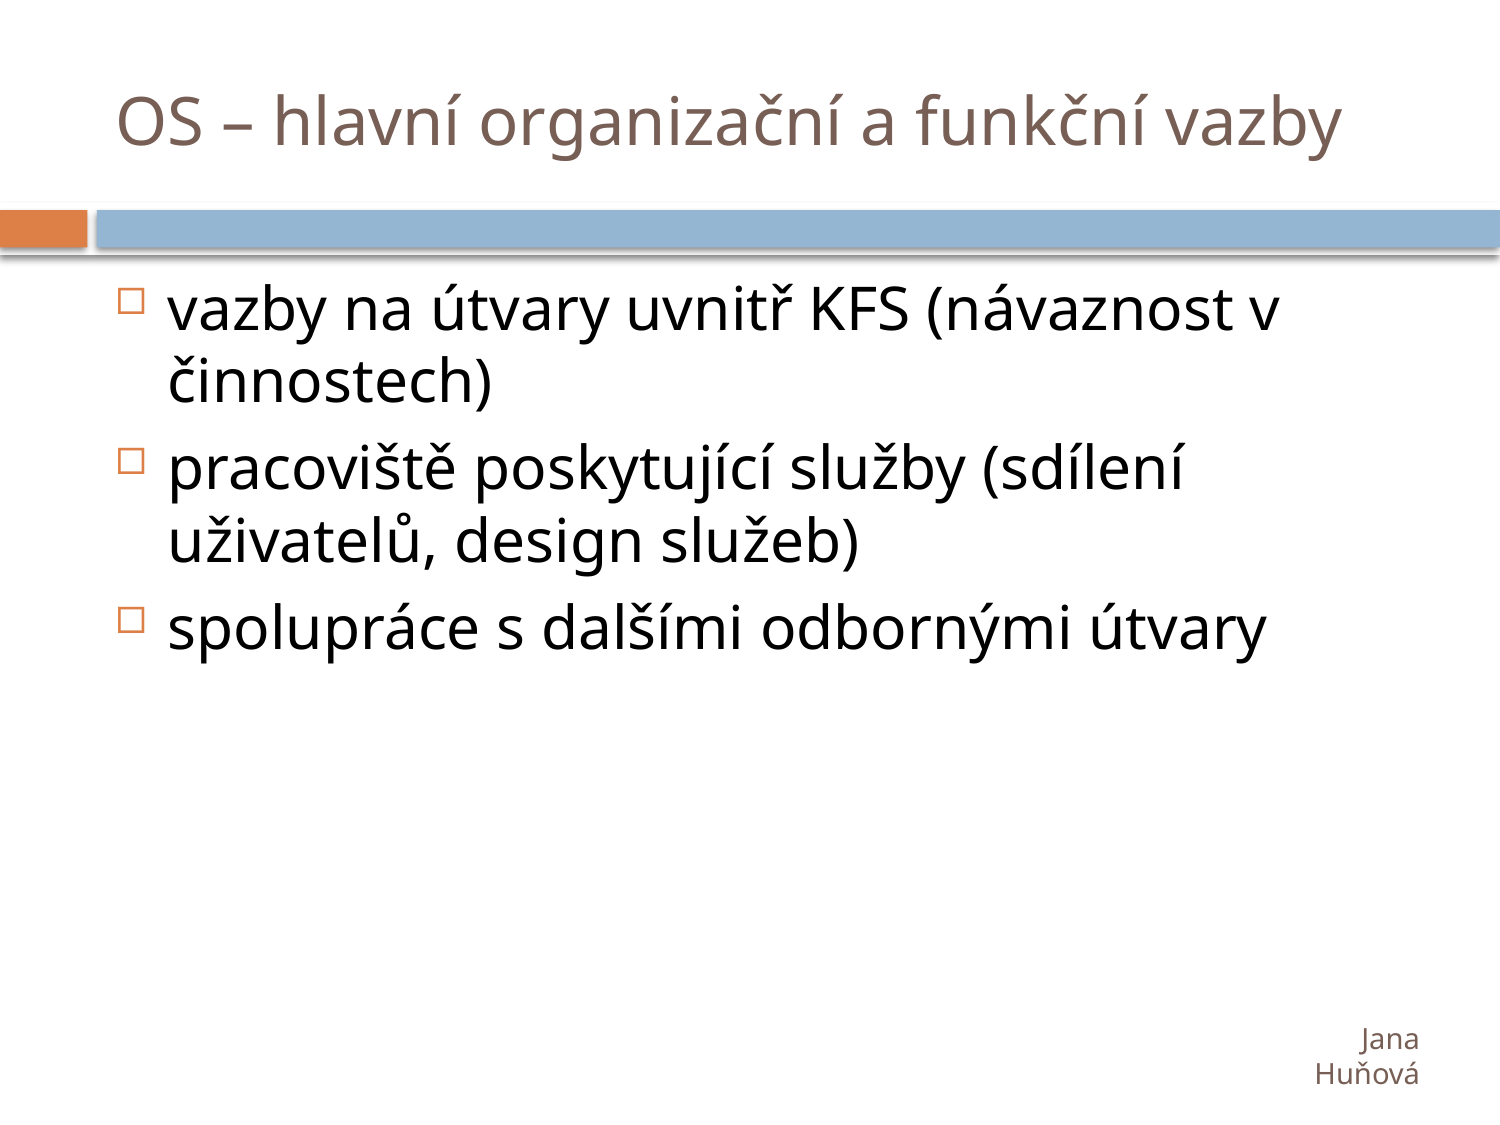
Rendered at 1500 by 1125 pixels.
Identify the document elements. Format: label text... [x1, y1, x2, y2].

title OS – hlavní organizační a funkční vazby [100, 37, 1438, 200]
footer Jana Huňová [1234, 1024, 1436, 1085]
list vazby na útvary uvnitř KFS (návaznost v činnostech) pracoviště poskytující služby (sdílení uživatelů, design služeb) spolupráce s dalšími odbornými útvary [100, 262, 1438, 1000]
